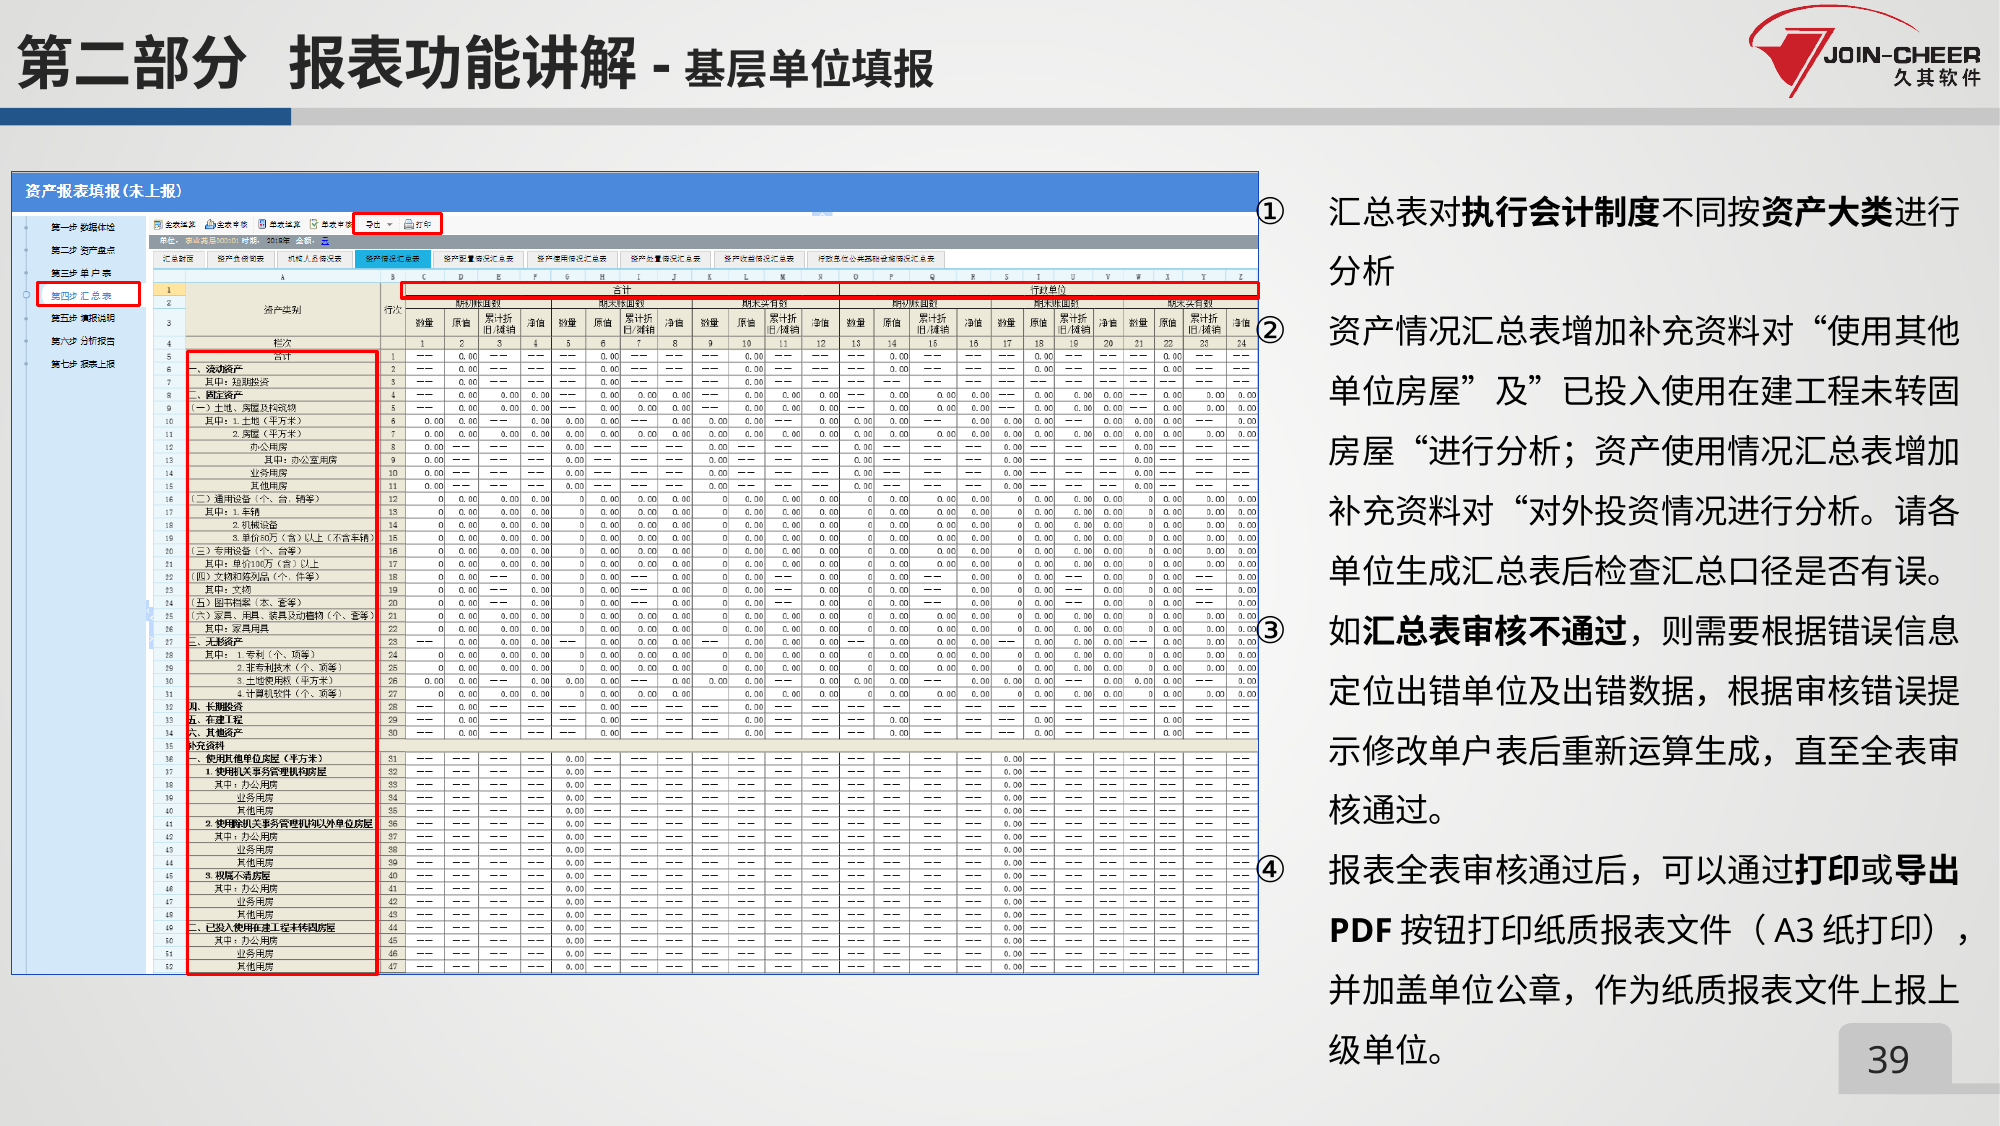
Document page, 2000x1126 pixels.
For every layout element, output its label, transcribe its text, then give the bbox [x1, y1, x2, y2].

picture [0, 126, 2000, 1126]
text_box 汇总表对执行会计制度不同按资产大类进行分析 资产情况汇总表增加补充资料对“使用其他单位房屋”及”已投入使用在建工程未转固房屋“进行分析；资产使用情况汇总表增加补充资料对“对外投资情况进行分析。请各单位生成汇总表后检查汇总口径是否有误。 如汇总表审核不通过，则需要根据错误信息定位出错单位及出错数据，根据审核错误提示修改单户表后重新运算生成，直至全表审核通过。 报表全表审核通过后，可以通过打印或导出PDF按钮打印纸质报表文件（A3纸打印），并加盖单位公章，作为纸质报表文件上报上级单位。 [1233, 160, 2000, 1080]
picture [0, 0, 2000, 107]
text_box 第二部分 报表功能讲解-基层单位填报 [0, 16, 1054, 107]
